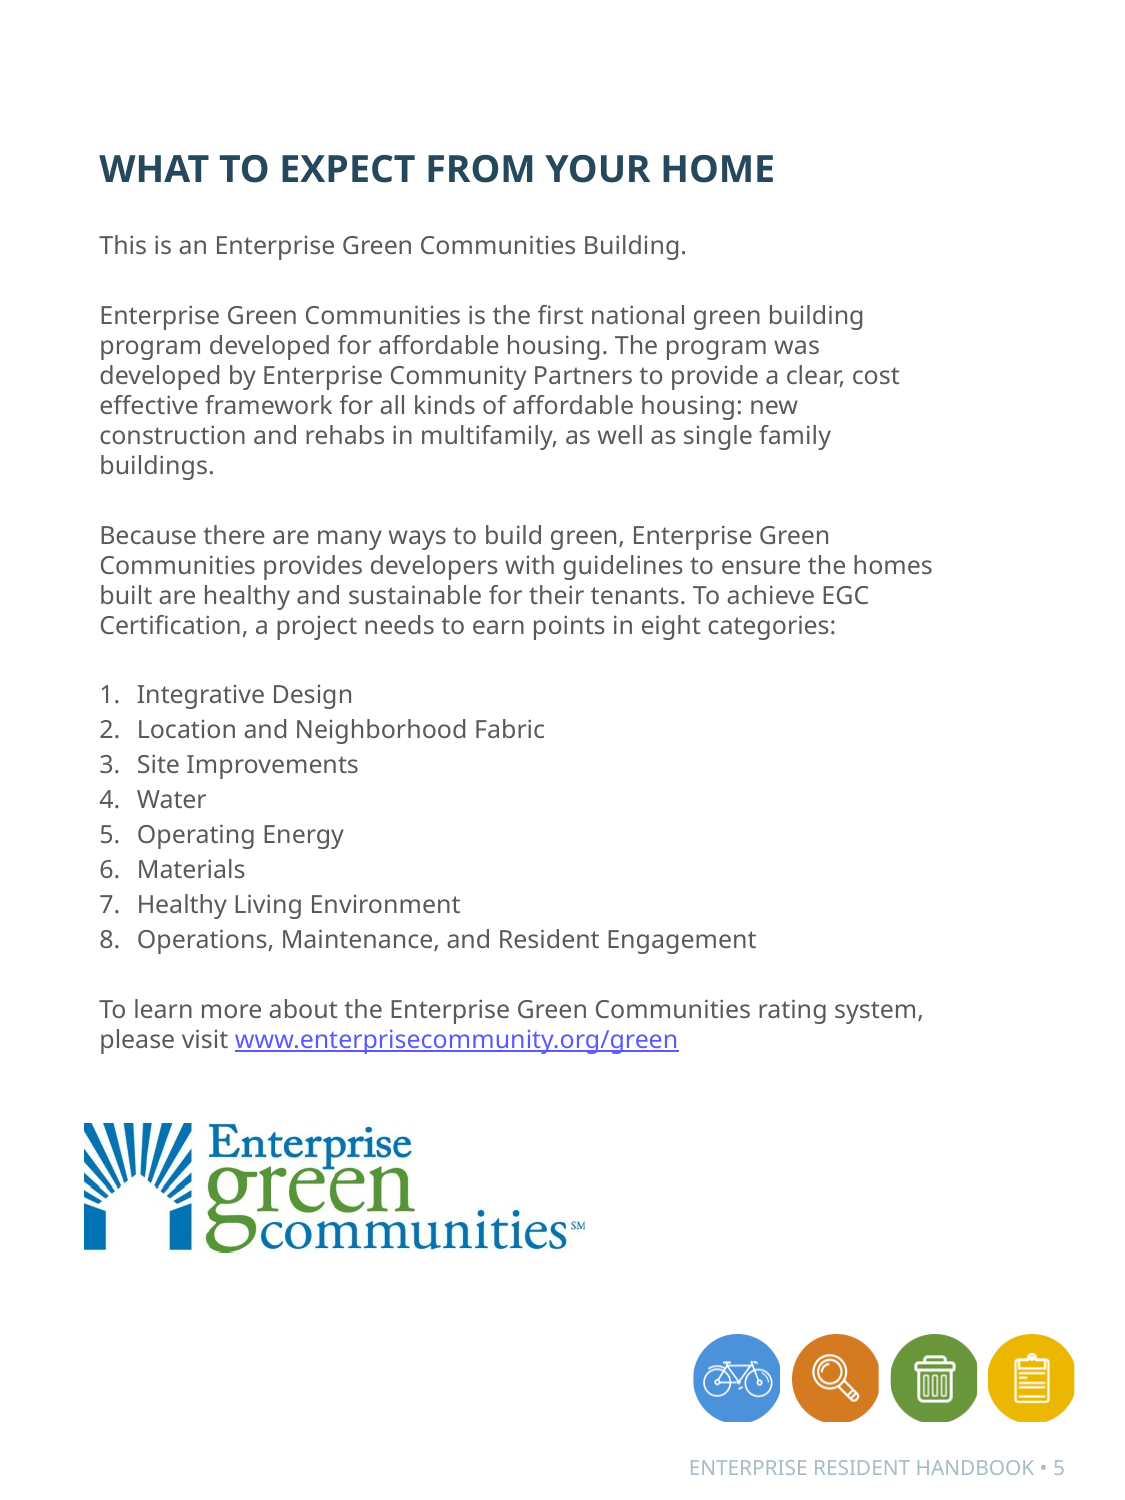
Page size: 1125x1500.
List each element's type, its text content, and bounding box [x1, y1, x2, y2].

picture [679, 1323, 1093, 1429]
text_box ENTERPRISE RESIDENT HANDBOOK • 5 [256, 1446, 1080, 1490]
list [84, 1123, 585, 1254]
text_box This is an Enterprise Green Communities Building. Enterprise Green Communities is the first national green building program developed for affordable housing. The program was developed by Enterprise Community Partners to provide a clear, cost effective framework for all kinds of affordable housing: new construction and rehabs in multifamily, as well as single family buildings. Because there are many ways to build green, Enterprise Green Communities provides developers with guidelines to ensure the homes built are healthy and sustainable for their tenants. To achieve EGC Certification, a project needs to earn points in eight categories: Integrative Design Location and Neighborhood Fabric Site Improvements Water Operating Energy Materials Healthy Living Environment Operations, Maintenance, and Resident Engagement To learn more about the Enterprise Green Communities rating system, please visit www.enterprisecommunity.org/green [84, 222, 957, 1215]
text_box WHAT TO EXPECT FROM YOUR HOME [84, 112, 1041, 223]
